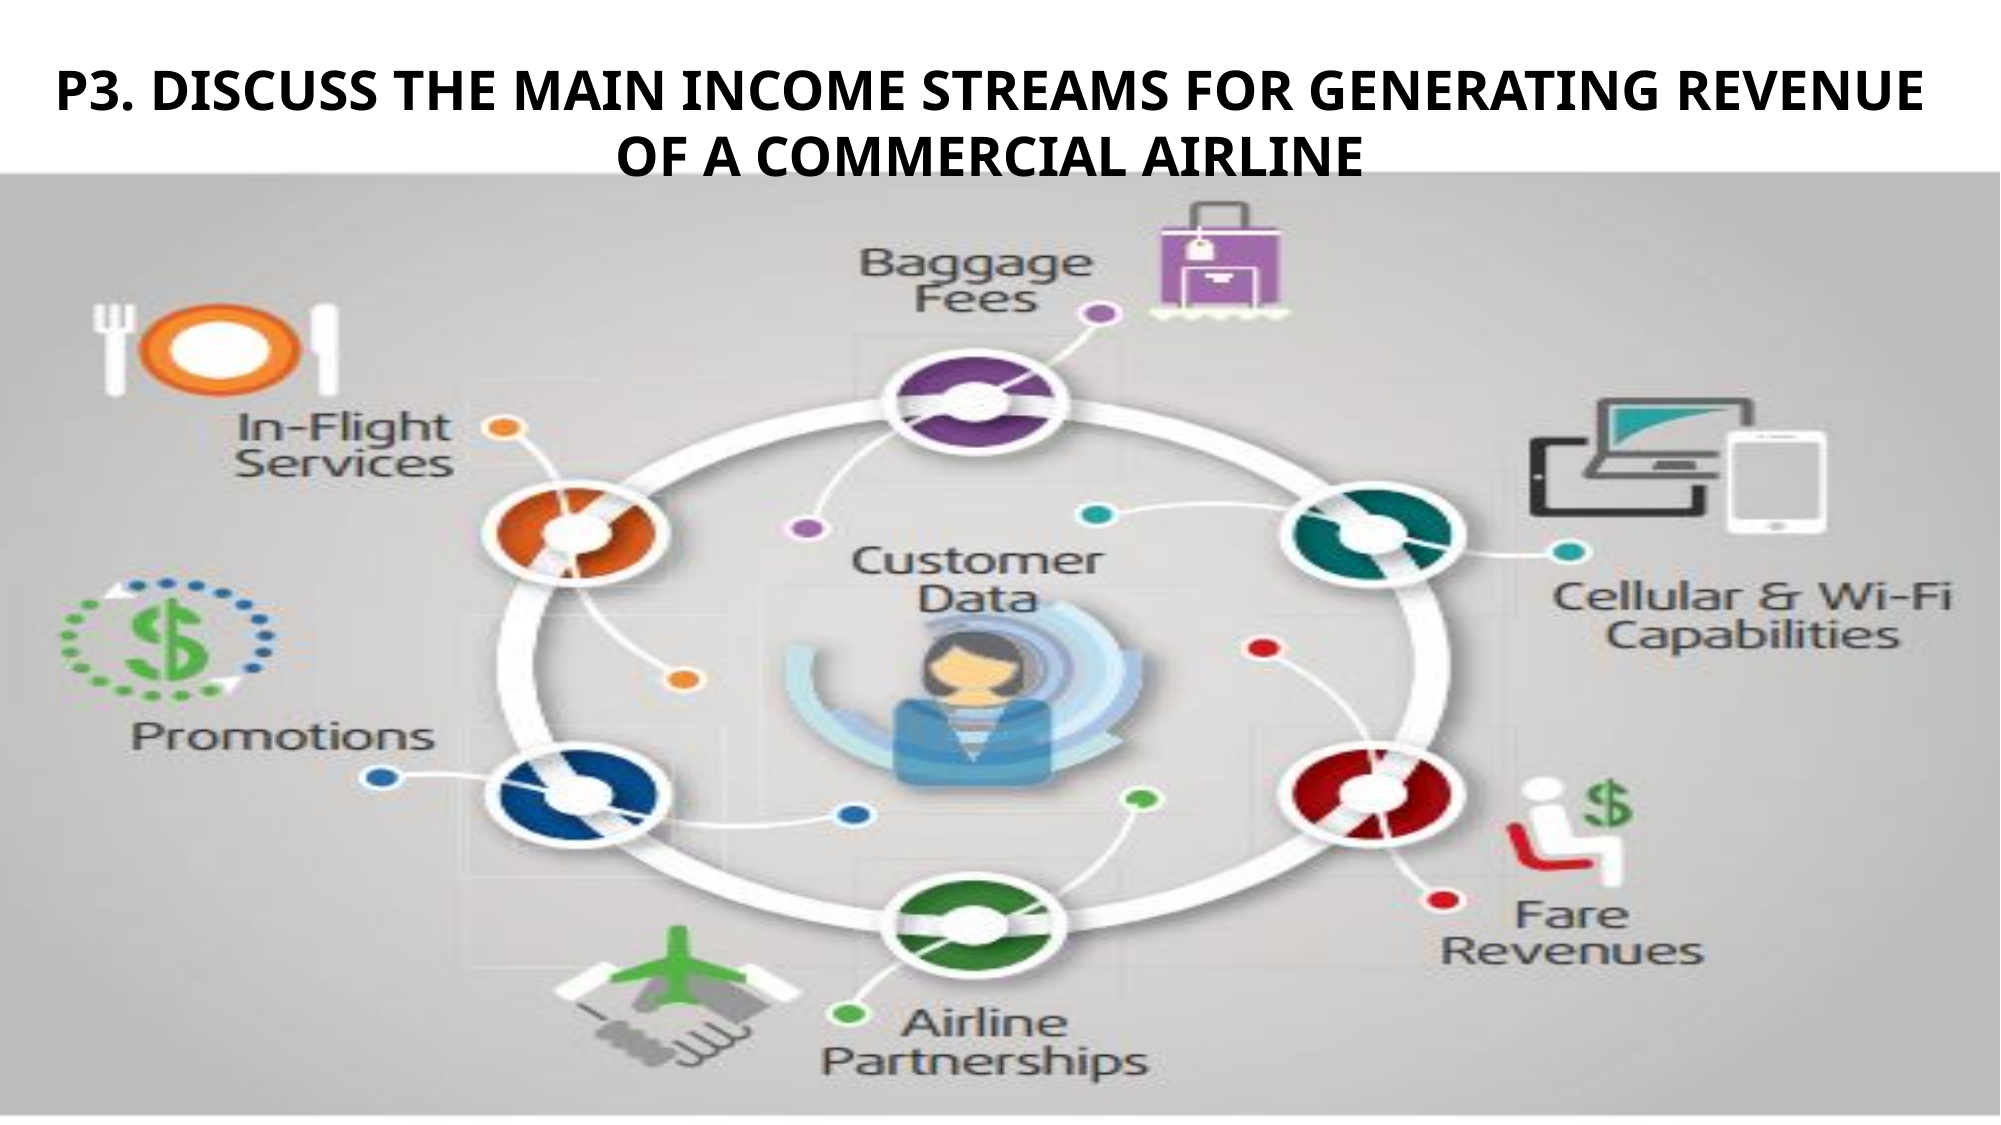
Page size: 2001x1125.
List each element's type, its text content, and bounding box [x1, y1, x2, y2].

text_box P3. Discuss the main income streams for generating revenue of a commercial airline [0, 48, 1980, 167]
picture [0, 0, 2000, 1125]
